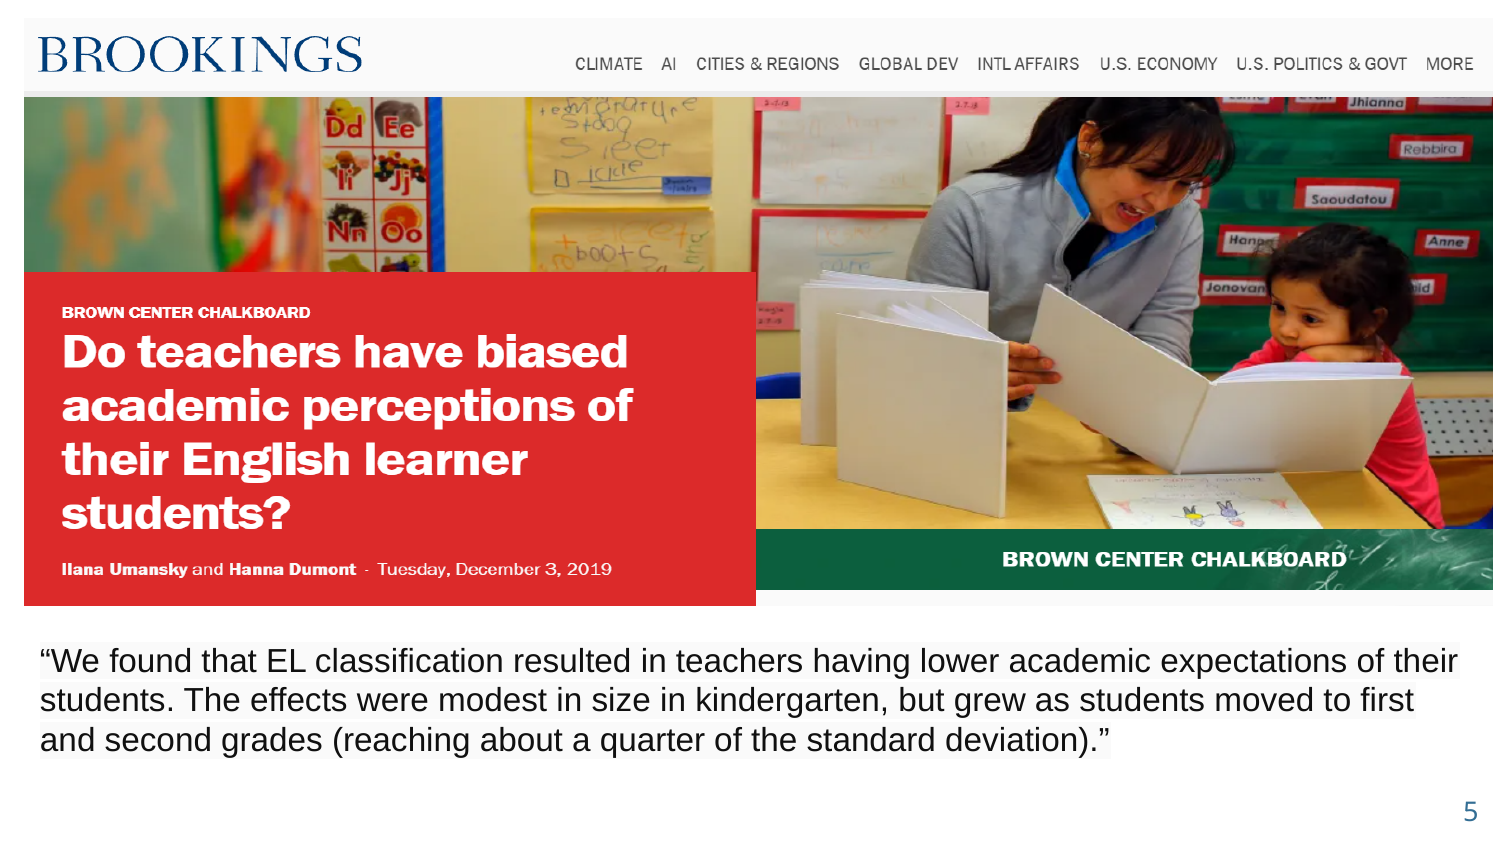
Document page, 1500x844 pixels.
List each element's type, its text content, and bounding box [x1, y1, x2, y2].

slide_number ‹#› [1403, 779, 1494, 844]
text_box “We found that EL classification resulted in teachers having lower academic expectations of their students. The effects were modest in size in kindergarten, but grew as students moved to first and second grades (reaching about a quarter of the standard deviation).” [24, 623, 1493, 844]
picture [24, 18, 1493, 606]
